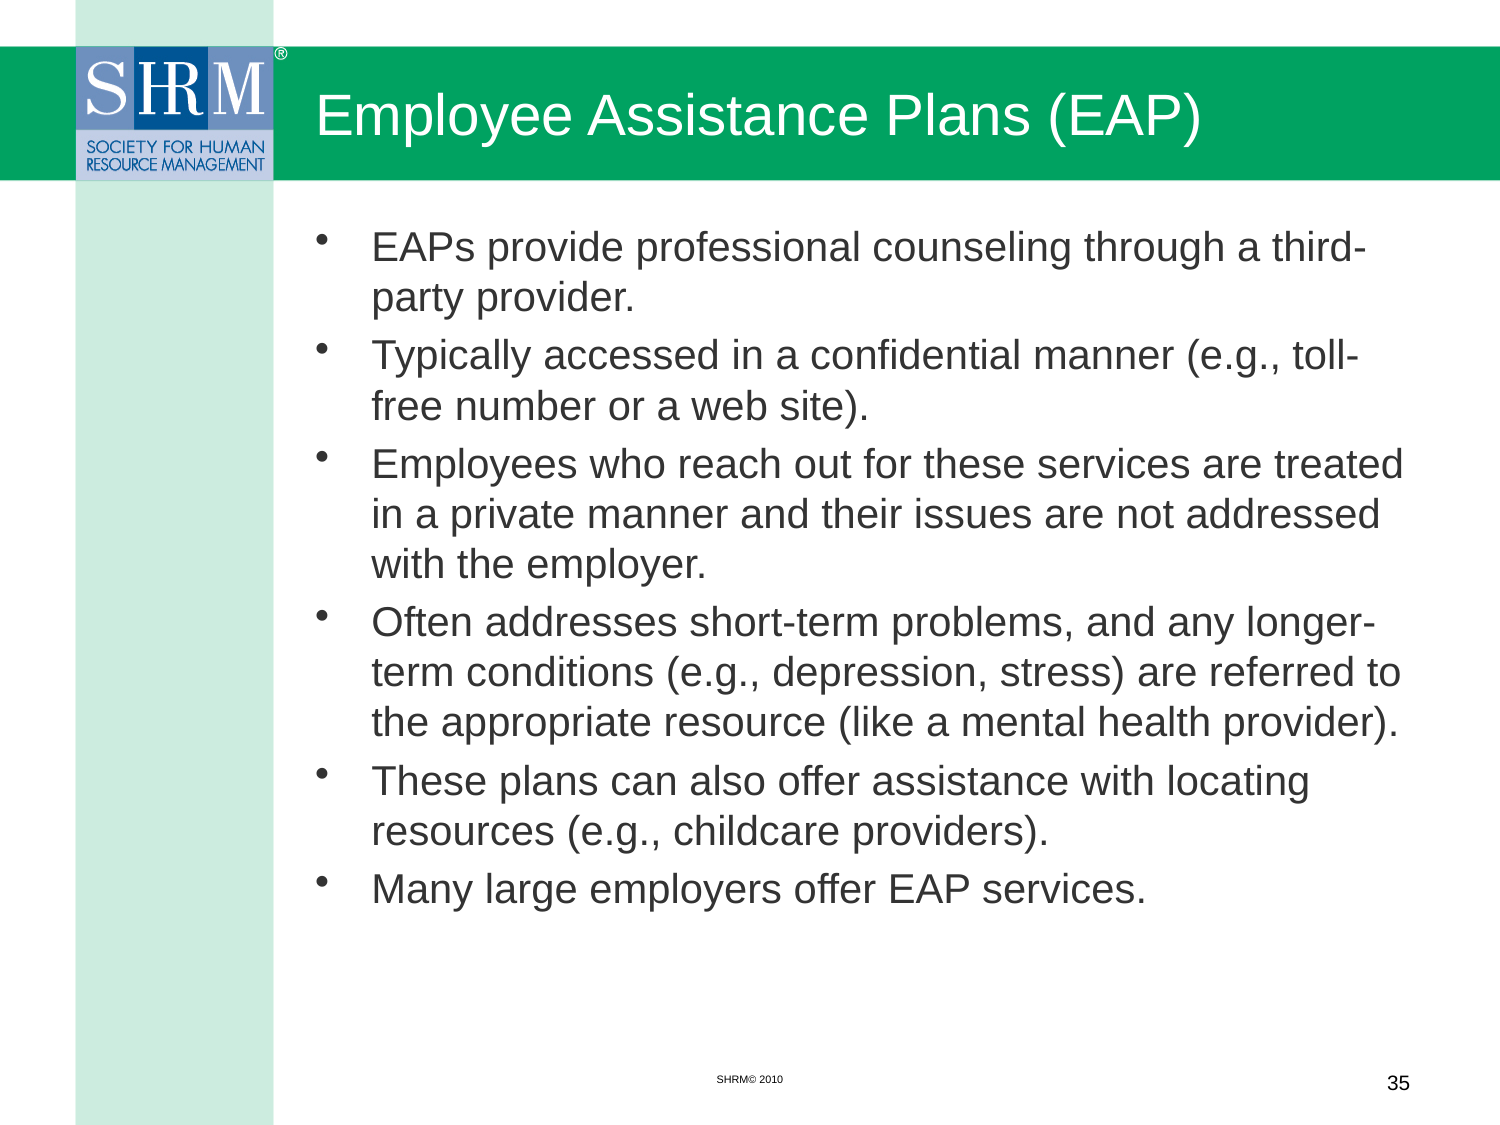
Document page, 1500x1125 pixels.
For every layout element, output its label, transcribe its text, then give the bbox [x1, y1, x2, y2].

footer SHRM© 2010 [512, 1062, 988, 1103]
picture [0, 0, 1500, 1125]
list EAPs provide professional counseling through a third-party provider. Typically accessed in a confidential manner (e.g., toll-free number or a web site). Employees who reach out for these services are treated in a private manner and their issues are not addressed with the employer. Often addresses short-term problems, and any longer-term conditions (e.g., depression, stress) are referred to the appropriate resource (like a mental health provider). These plans can also offer assistance with locating resources (e.g., childcare providers). Many large employers offer EAP services. [299, 212, 1426, 1006]
title Employee Assistance Plans (EAP) [299, 74, 1426, 151]
slide_number 35 [1074, 1062, 1426, 1103]
